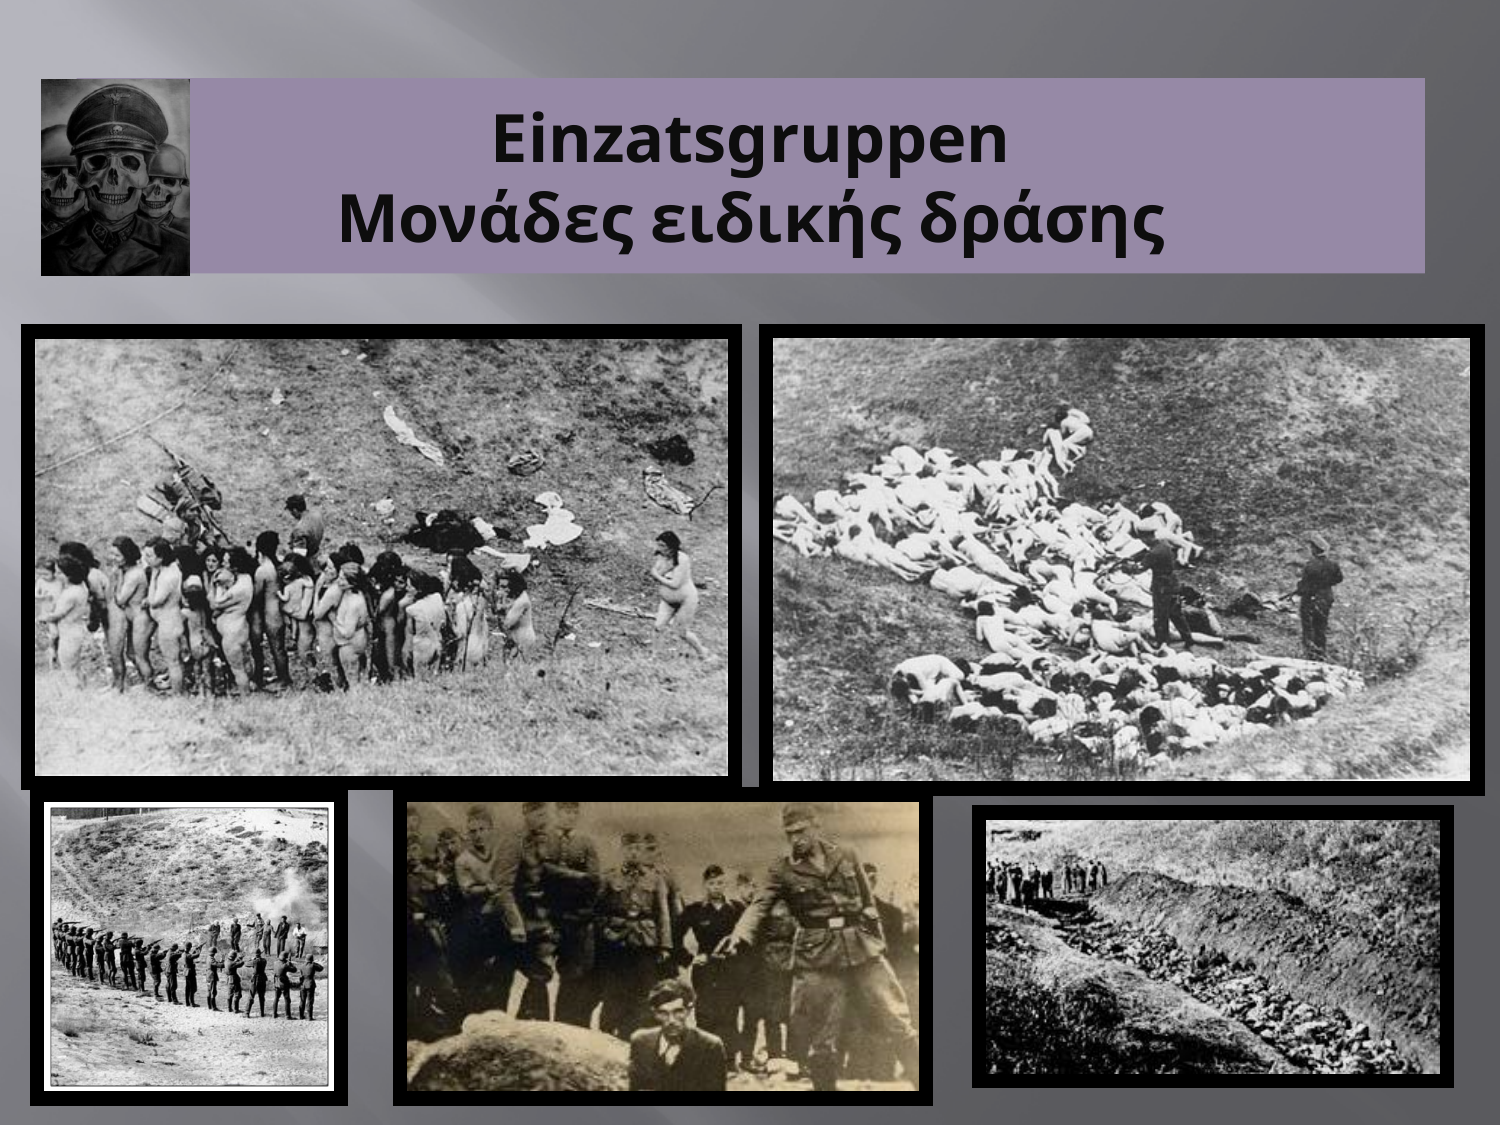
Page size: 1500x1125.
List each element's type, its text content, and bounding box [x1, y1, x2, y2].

picture [40, 79, 190, 276]
picture [773, 337, 1471, 782]
picture [44, 801, 334, 1092]
picture [407, 801, 919, 1092]
title Einzatsgruppen Μονάδες ειδικής δράσης [76, 78, 1425, 274]
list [35, 338, 728, 776]
picture [985, 819, 1440, 1074]
